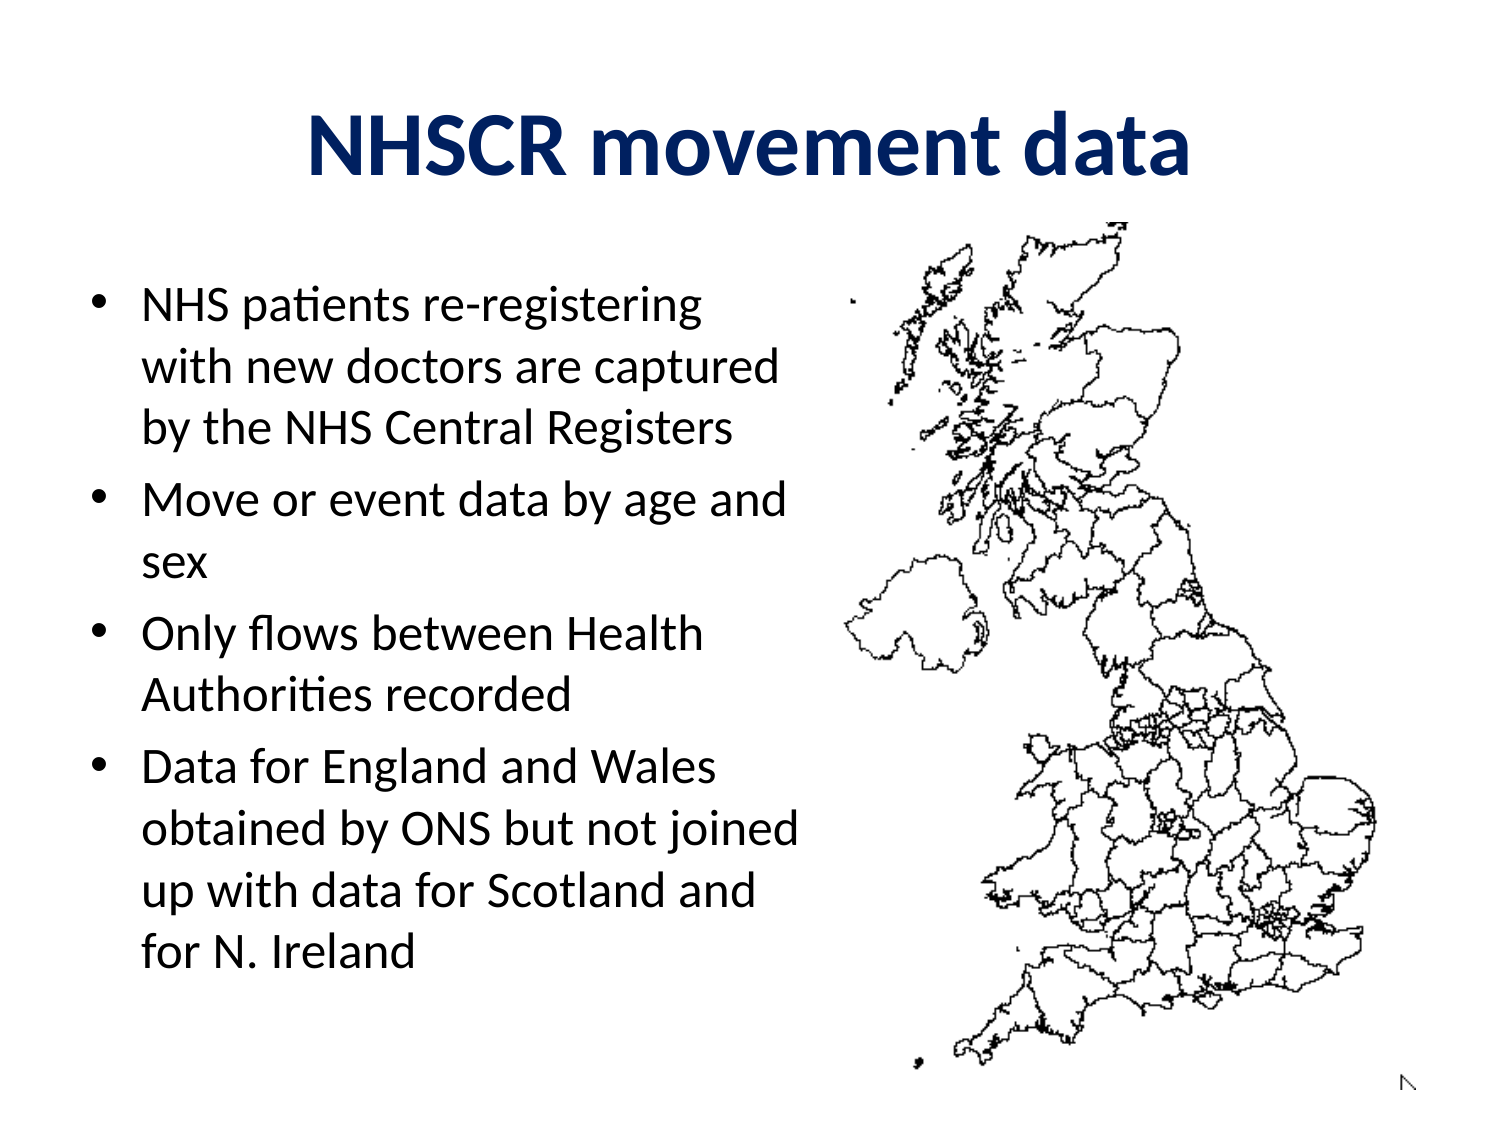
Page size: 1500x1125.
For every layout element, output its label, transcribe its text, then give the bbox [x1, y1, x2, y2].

picture [807, 222, 1416, 1090]
list NHS patients re-registering with new doctors are captured by the NHS Central Registers Move or event data by age and sex Only flows between Health Authorities recorded Data for England and Wales obtained by ONS but not joined up with data for Scotland and for N. Ireland [75, 262, 802, 1005]
title NHSCR movement data [75, 45, 1425, 233]
